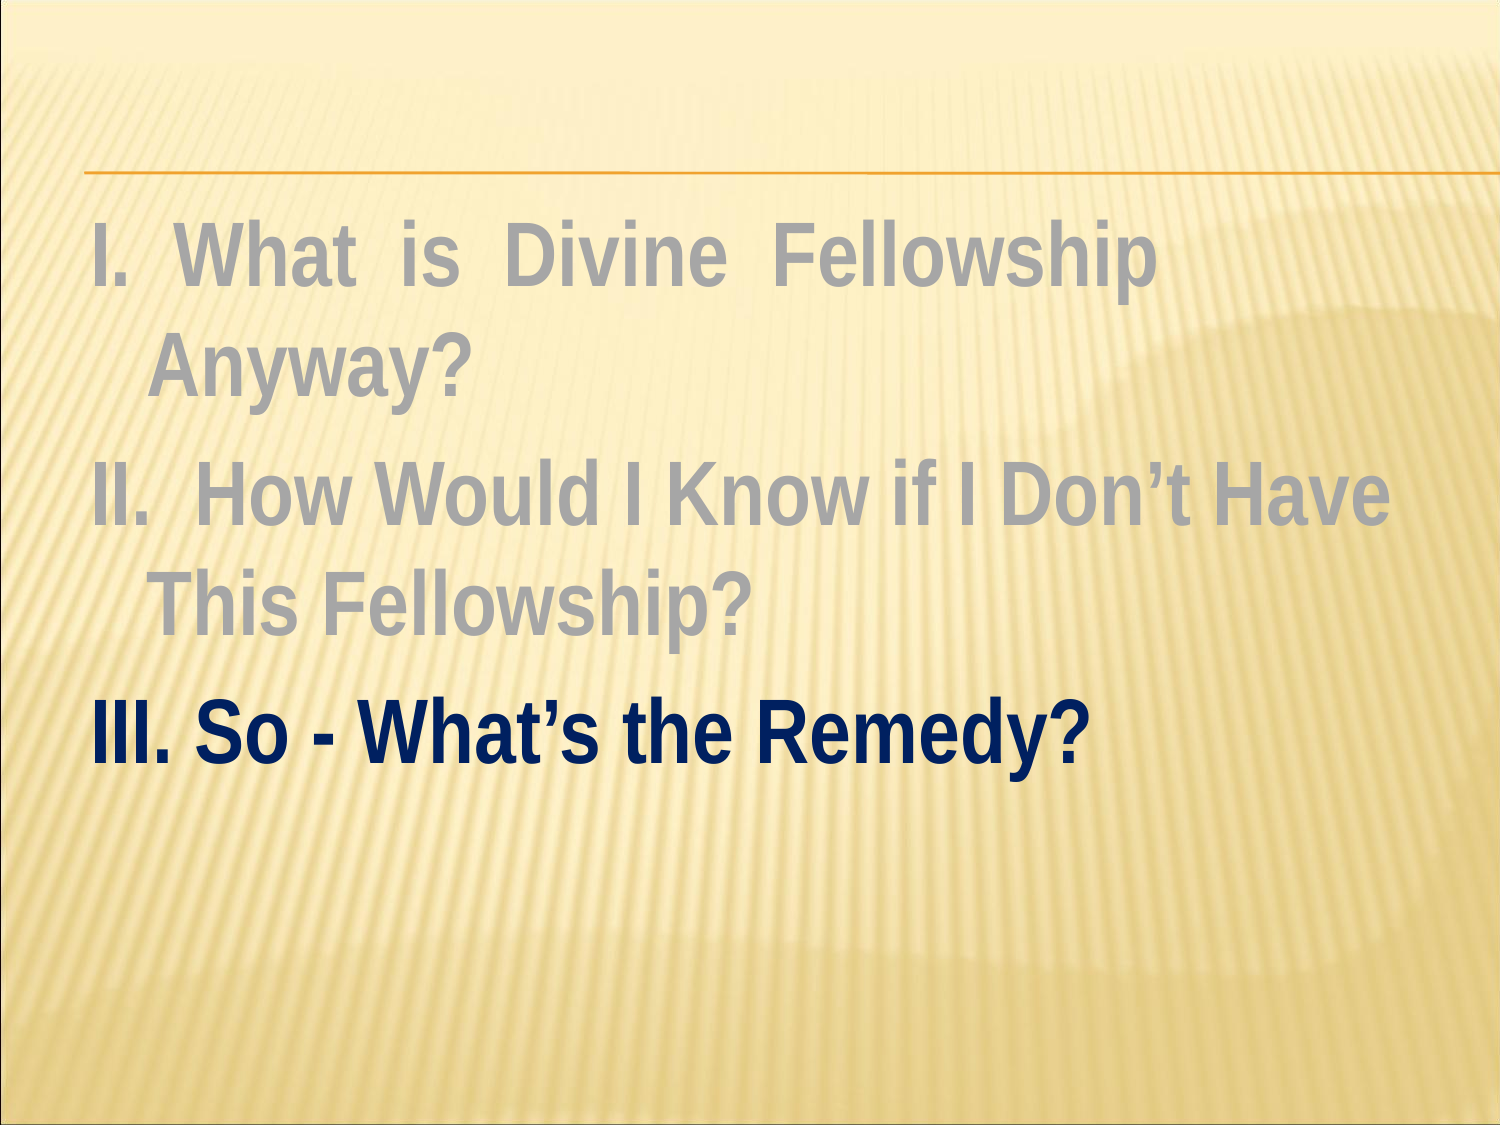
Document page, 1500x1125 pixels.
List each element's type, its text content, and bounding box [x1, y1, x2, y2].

list I. What is Divine Fellowship Anyway? II. How Would I Know if I Don’t Have This Fellowship? III. So - What’s the Remedy? [75, 187, 1425, 950]
picture [0, 0, 1500, 1125]
